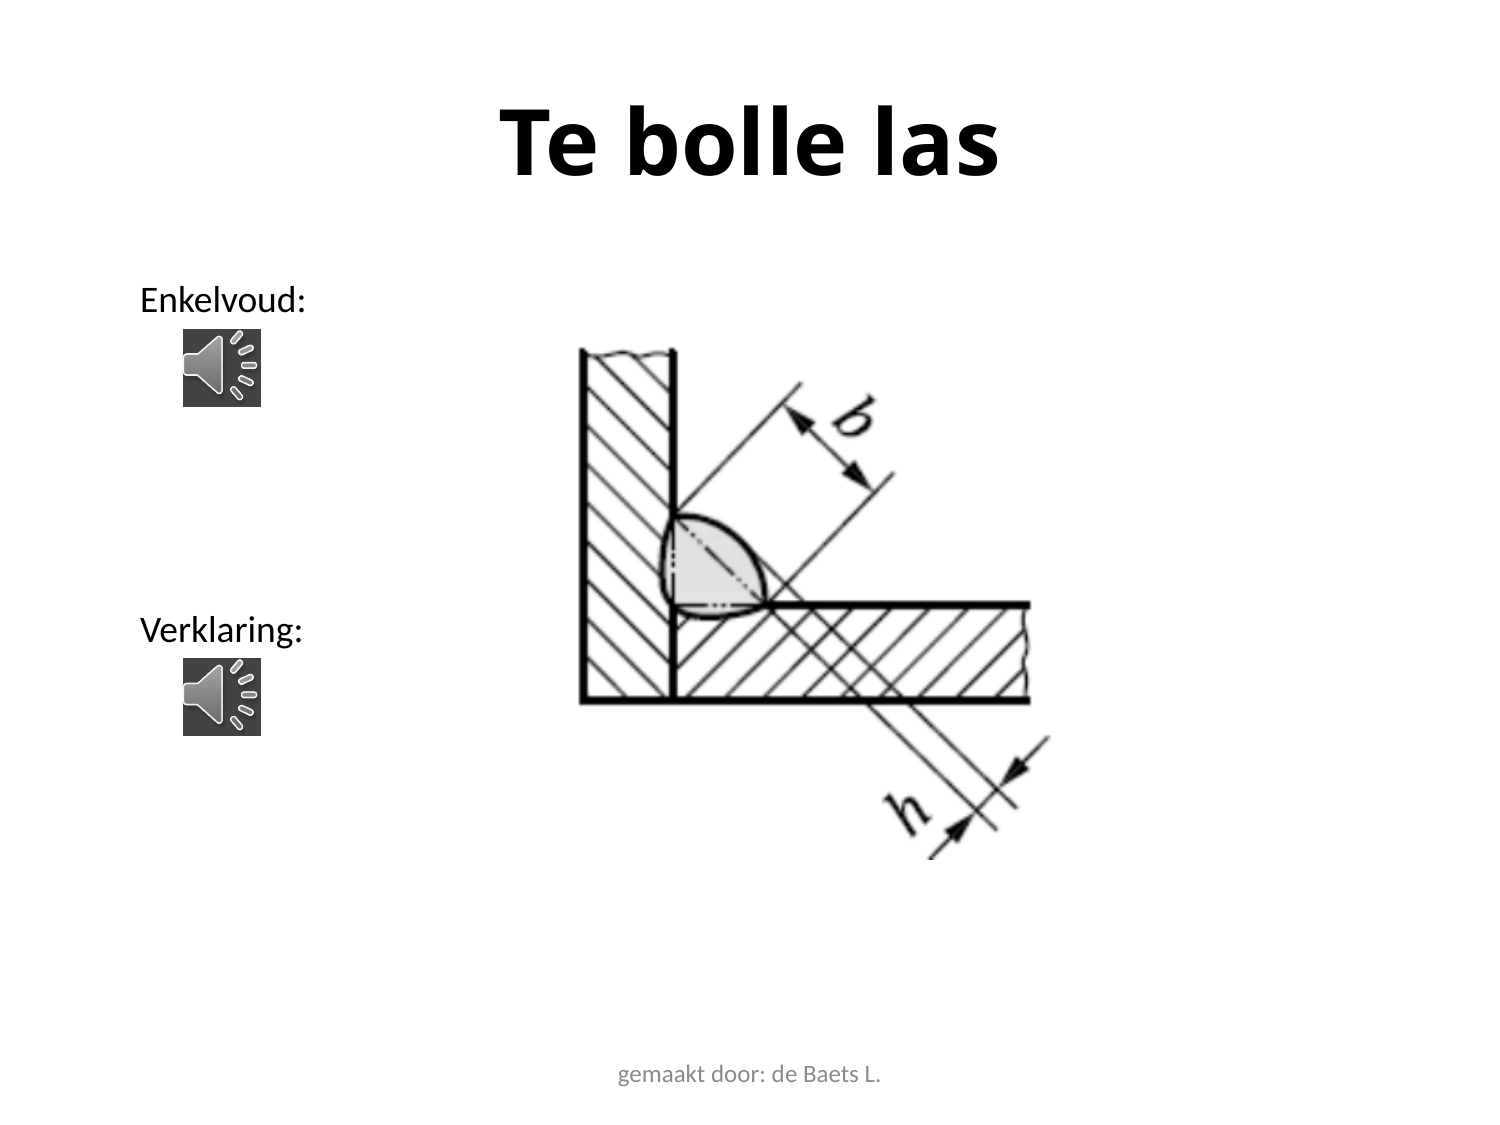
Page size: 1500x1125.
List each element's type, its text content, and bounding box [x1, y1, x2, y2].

picture [181, 327, 263, 408]
picture [525, 335, 1053, 860]
text_box Verklaring: [125, 597, 319, 658]
picture [181, 656, 263, 738]
text_box Enkelvoud: [125, 267, 322, 327]
footer gemaakt door: de Baets L. [512, 1042, 988, 1103]
title Te bolle las [75, 45, 1425, 233]
